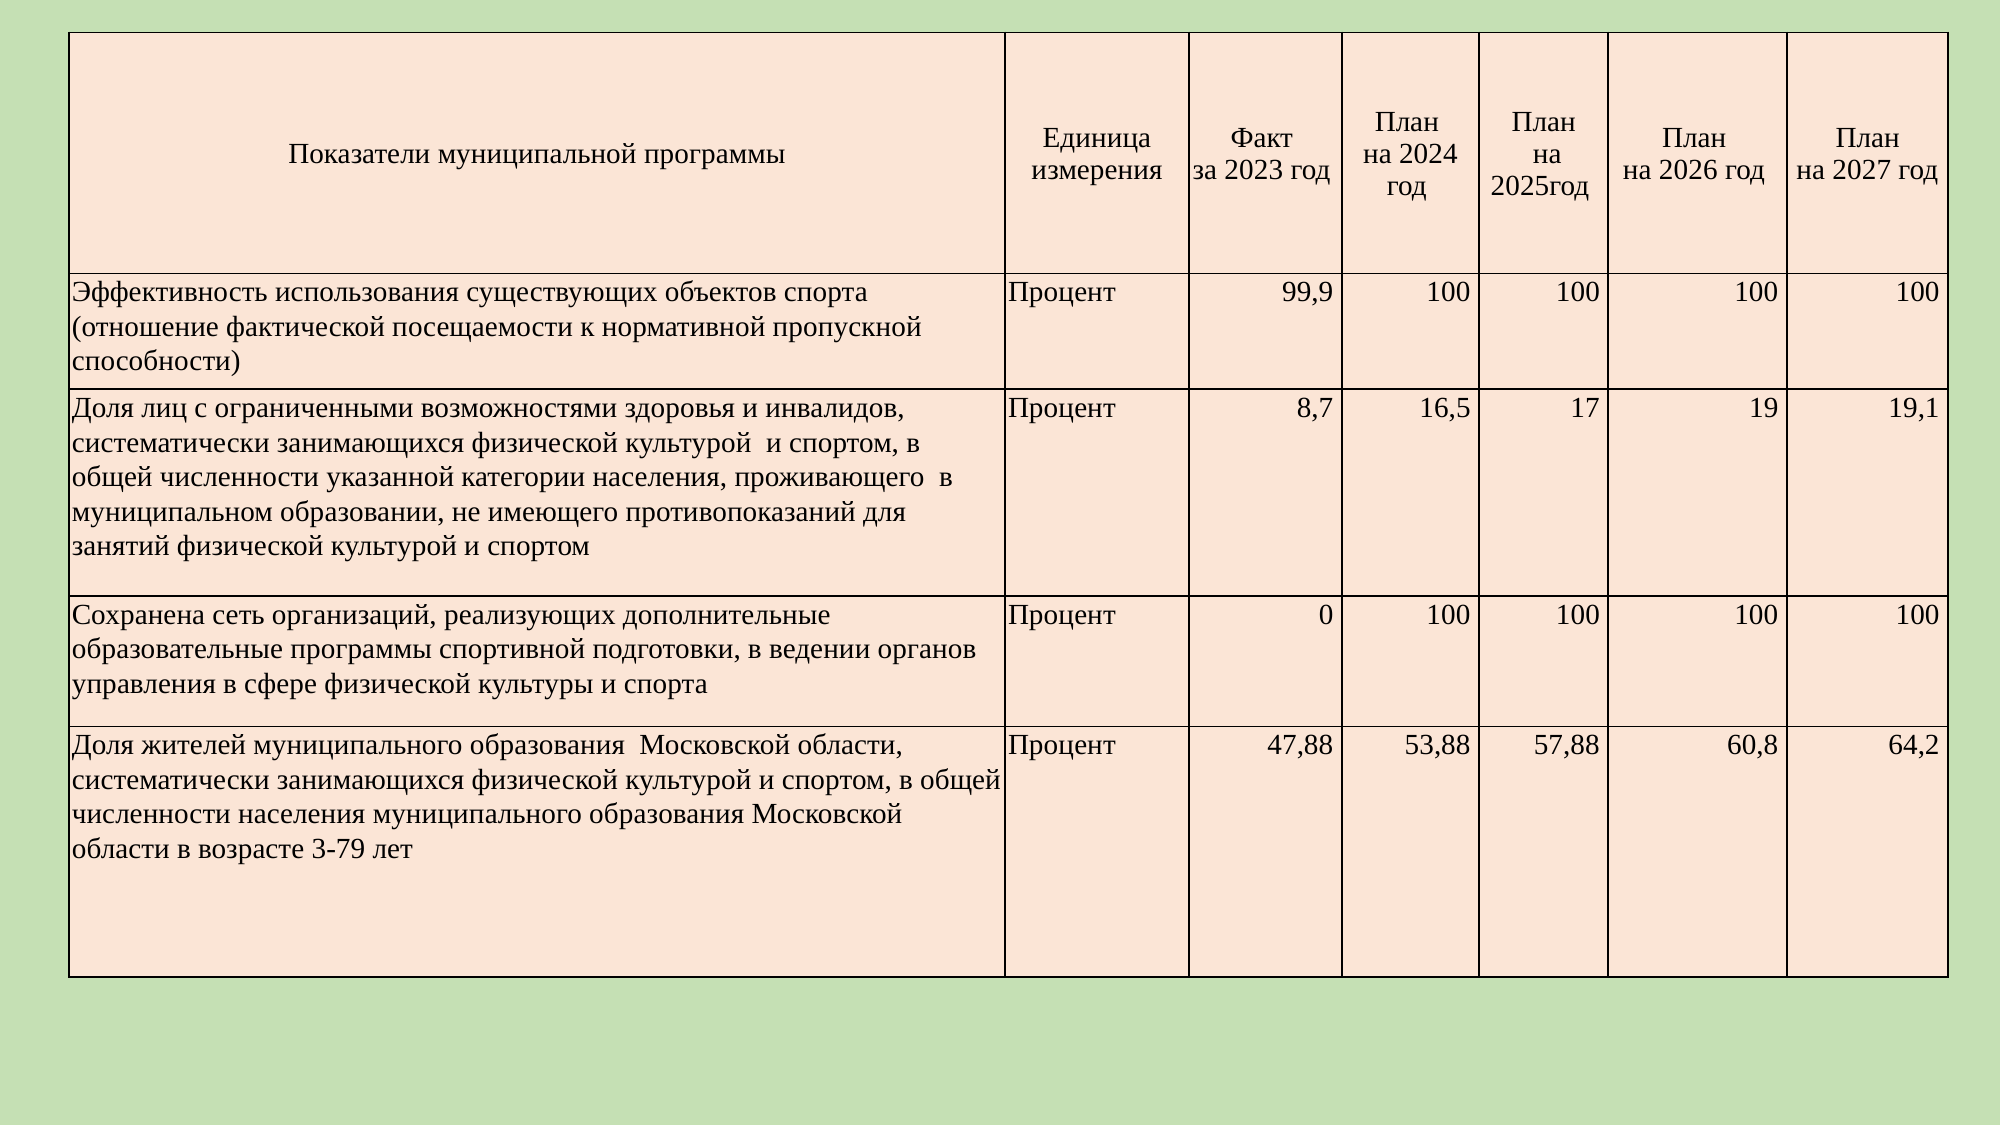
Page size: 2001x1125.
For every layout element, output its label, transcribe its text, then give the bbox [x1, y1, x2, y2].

table_cell 100 [1788, 597, 1947, 726]
table_cell 100 [1343, 274, 1478, 388]
table_cell 17 [1480, 390, 1607, 595]
table_header План на 2027 год [1788, 33, 1947, 273]
table_cell 60,8 [1609, 727, 1786, 976]
table_cell 100 [1609, 274, 1786, 388]
table_cell Доля жителей муниципального образования Московской области, систематически занимающихся физической культурой и спортом, в общей численности населения муниципального образования Московской области в возрасте 3-79 лет [70, 727, 1004, 976]
table_cell 100 [1480, 274, 1607, 388]
table_cell 8,7 [1190, 390, 1341, 595]
table_cell Доля лиц с ограниченными возможностями здоровья и инвалидов, систематически занимающихся физической культурой и спортом, в общей численности указанной категории населения, проживающего в муниципальном образовании, не имеющего противопоказаний для занятий физической культурой и спортом [70, 390, 1004, 595]
table_cell 47,88 [1190, 727, 1341, 976]
table_cell 100 [1343, 597, 1478, 726]
table_header Факт за 2023 год [1190, 33, 1341, 273]
table_cell Процент [1006, 390, 1188, 595]
table_cell 64,2 [1788, 727, 1947, 976]
table_cell Сохранена сеть организаций, реализующих дополнительные образовательные программы спортивной подготовки, в ведении органов управления в сфере физической культуры и спорта [70, 597, 1004, 726]
table_header Показатели муниципальной программы [70, 33, 1004, 273]
table_cell Процент [1006, 274, 1188, 388]
table_header План на 2025год [1480, 33, 1607, 273]
table_cell 53,88 [1343, 727, 1478, 976]
table_cell Процент [1006, 597, 1188, 726]
table_header План на 2024 год [1343, 33, 1478, 273]
table_header Единица измерения [1006, 33, 1188, 273]
table_cell 100 [1480, 597, 1607, 726]
table_cell 100 [1609, 597, 1786, 726]
table_cell 16,5 [1343, 390, 1478, 595]
table_header План на 2026 год [1609, 33, 1786, 273]
table_cell 100 [1788, 274, 1947, 388]
table_cell Эффективность использования существующих объектов спорта (отношение фактической посещаемости к нормативной пропускной способности) [70, 274, 1004, 388]
table_cell 19 [1609, 390, 1786, 595]
table_cell 99,9 [1190, 274, 1341, 388]
table_cell 19,1 [1788, 390, 1947, 595]
table_cell Процент [1006, 727, 1188, 976]
table_cell 57,88 [1480, 727, 1607, 976]
table_cell 0 [1190, 597, 1341, 726]
